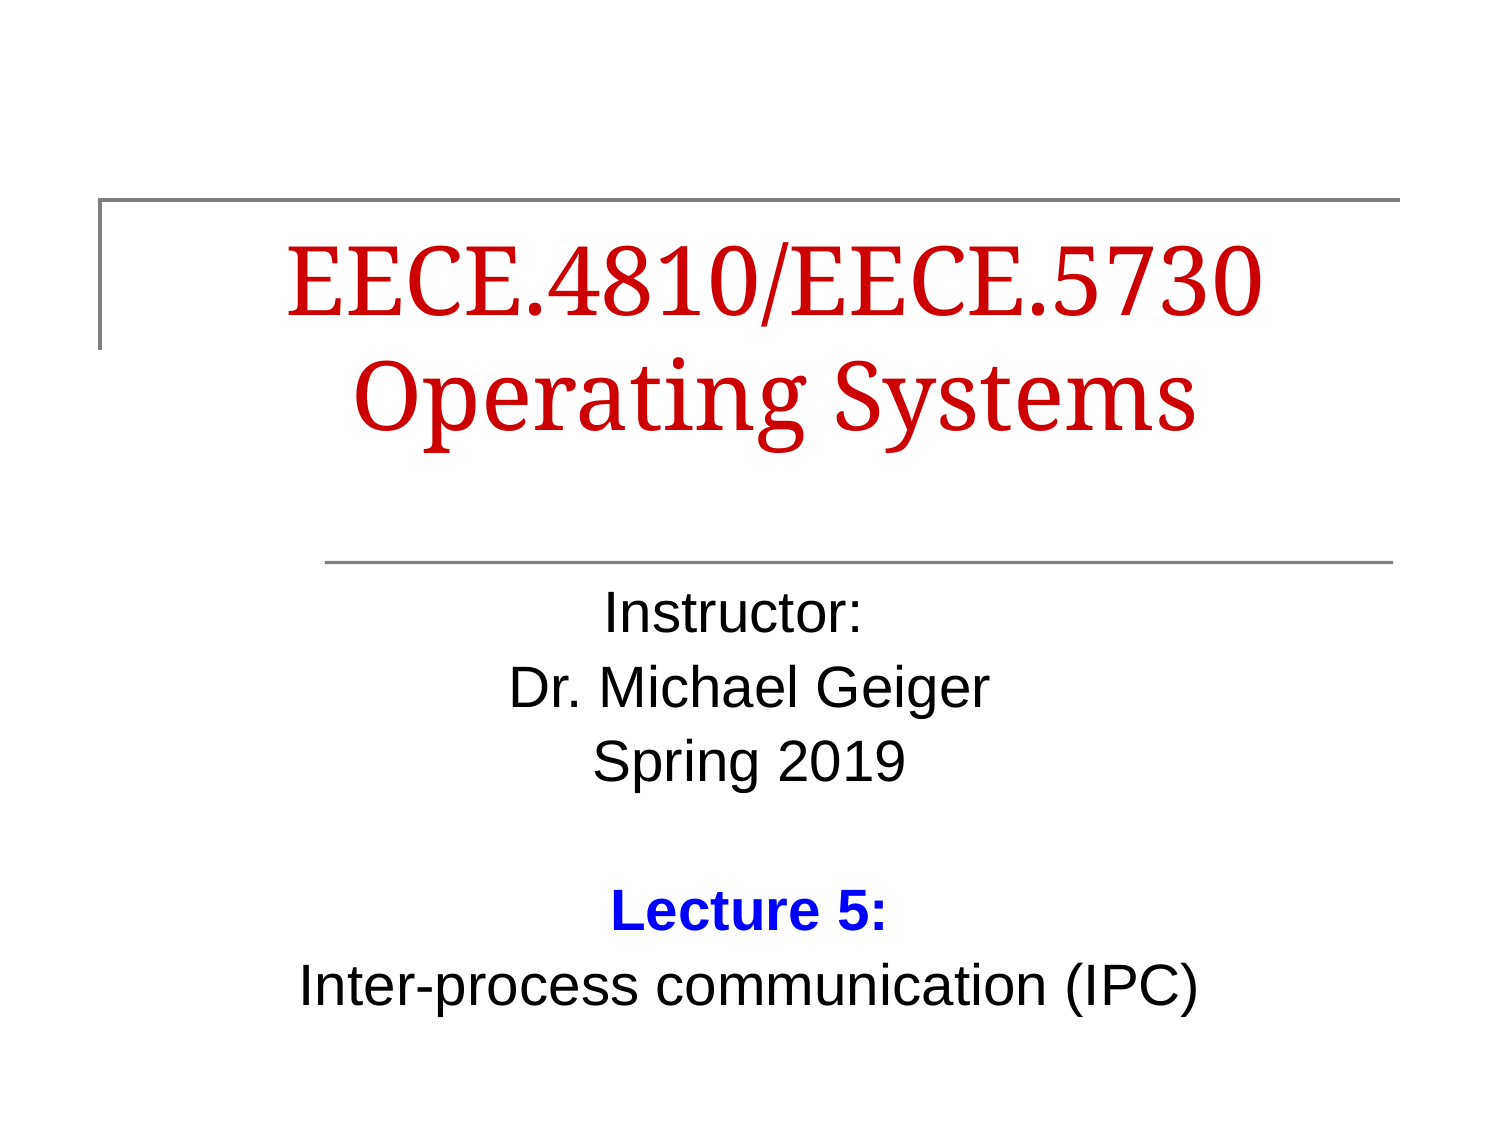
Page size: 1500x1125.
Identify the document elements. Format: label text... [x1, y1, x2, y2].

subtitle Instructor: Dr. Michael Geiger Spring 2019 Lecture 5: Inter-process communication (IPC) [0, 575, 1500, 1075]
title EECE.4810/EECE.5730 Operating Systems [150, 212, 1401, 563]
